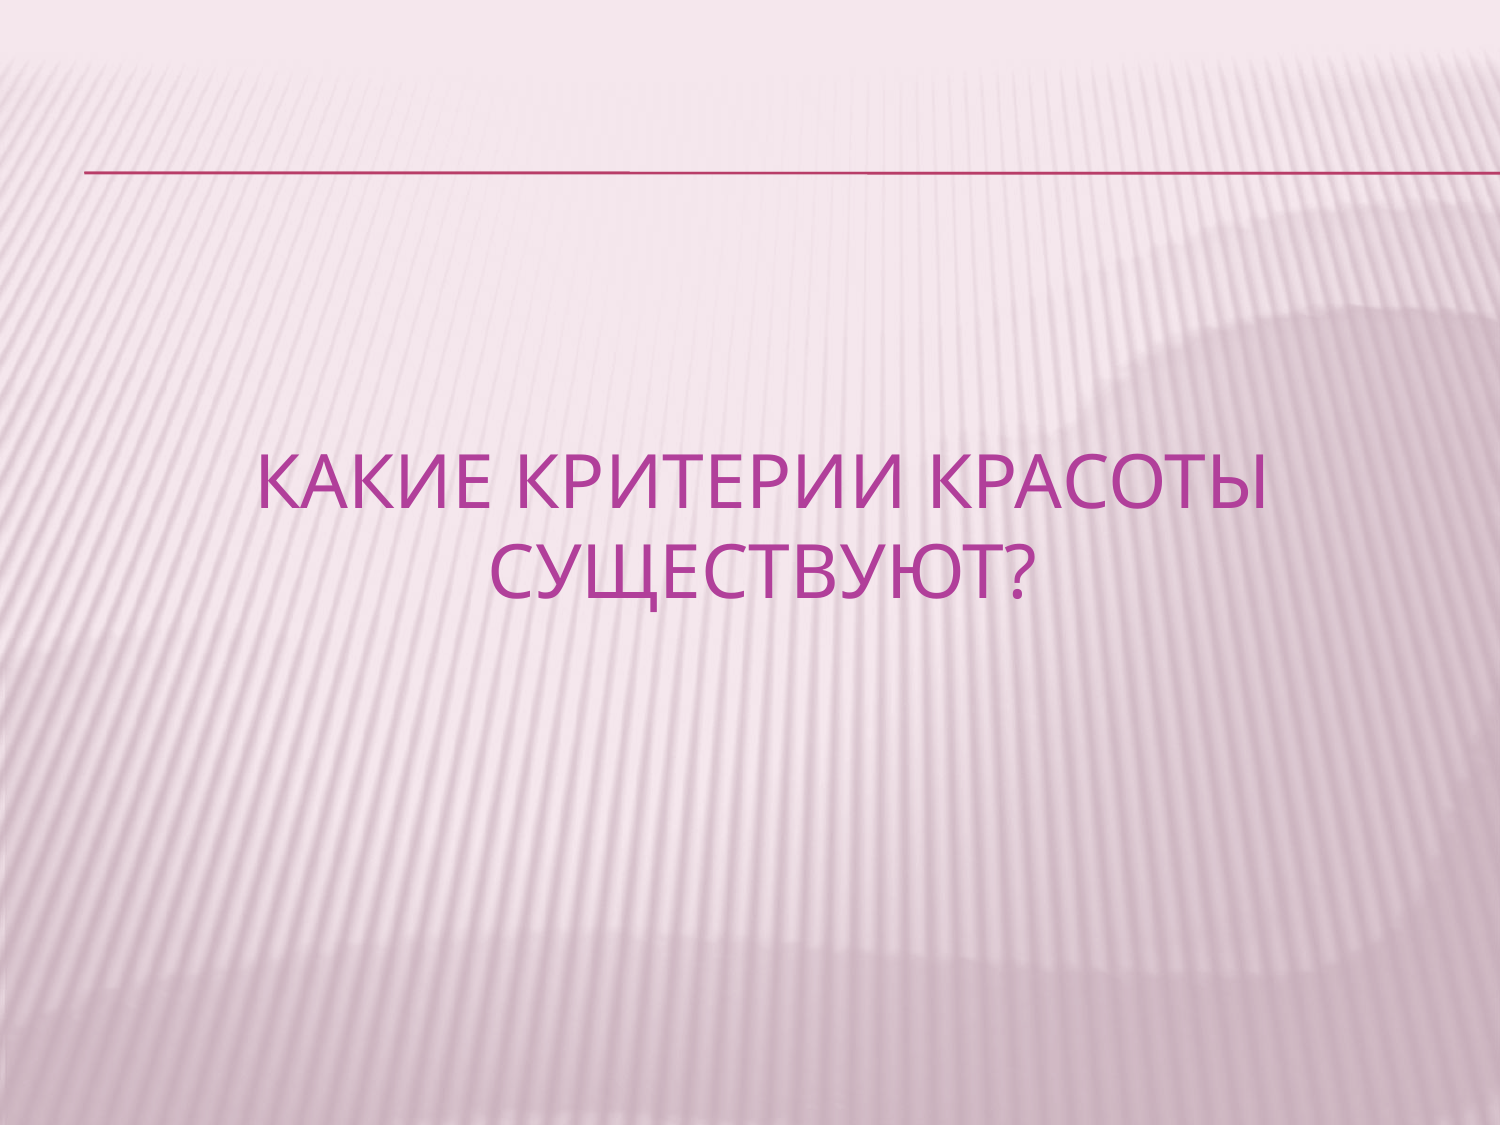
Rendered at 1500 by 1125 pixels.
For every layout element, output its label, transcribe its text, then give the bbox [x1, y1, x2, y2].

title Какие критерии красоты существуют? [50, 75, 1475, 973]
